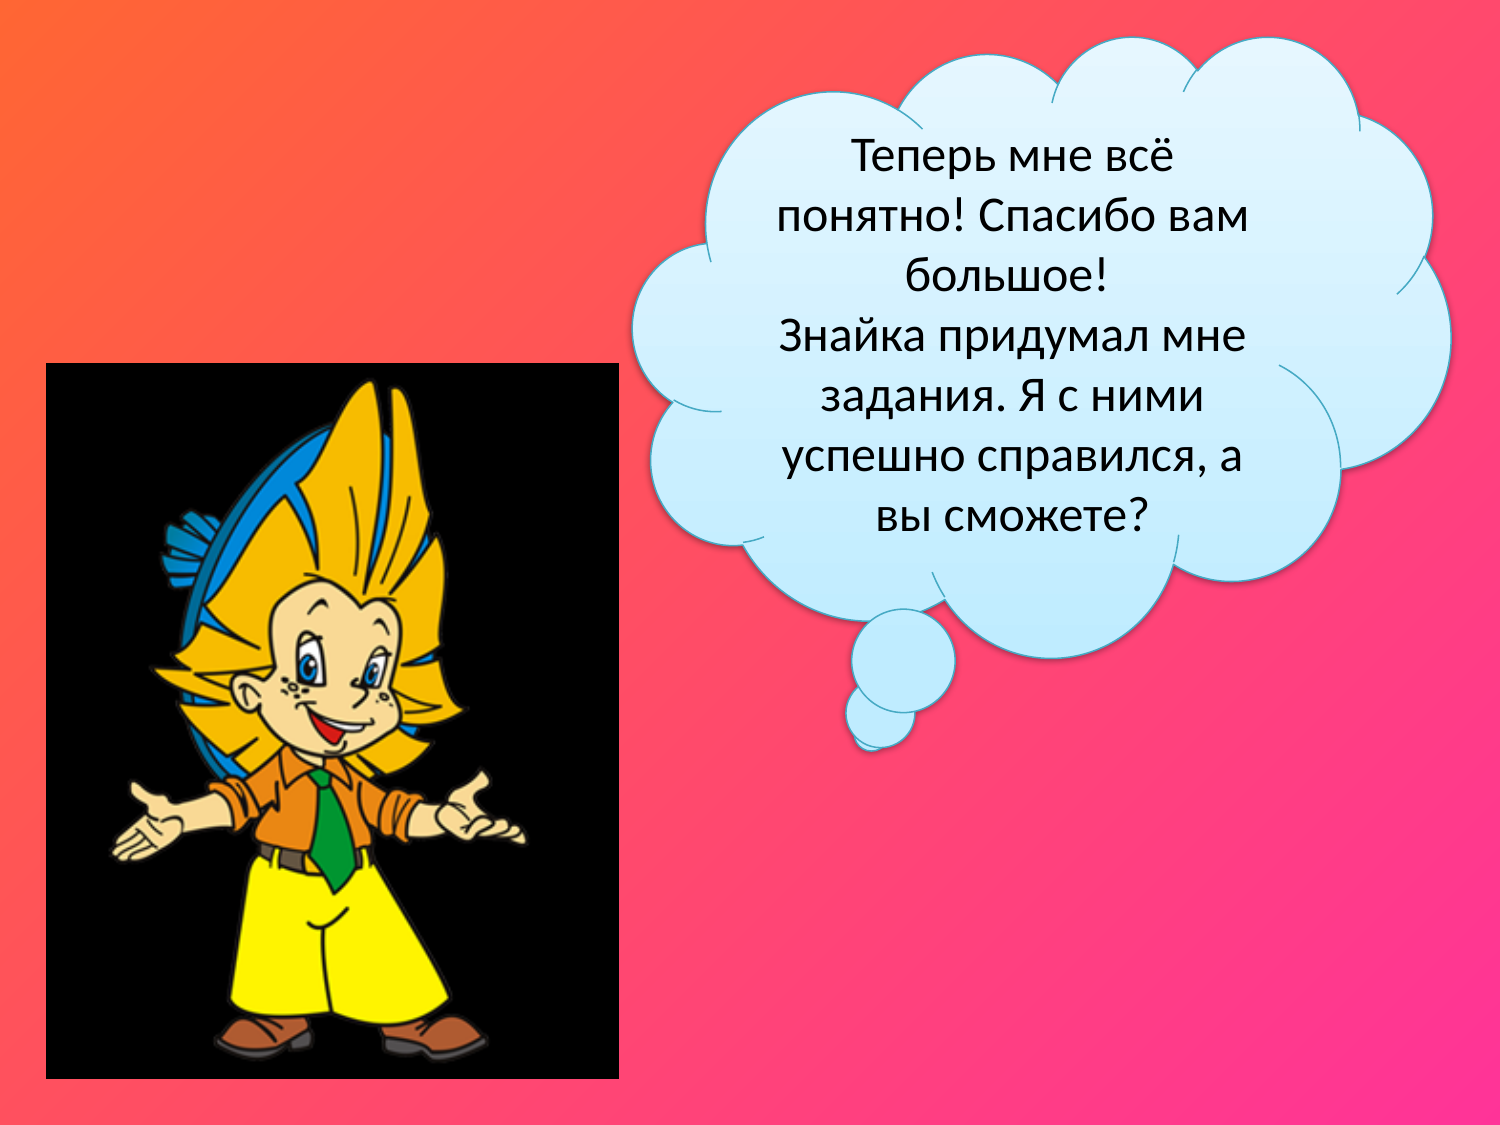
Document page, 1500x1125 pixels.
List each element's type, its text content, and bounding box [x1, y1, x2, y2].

picture [46, 363, 619, 1079]
text_box Теперь мне всё понятно! Спасибо вам большое! Знайка придумал мне задания. Я с ними успешно справился, а вы сможете? [631, 36, 1452, 752]
